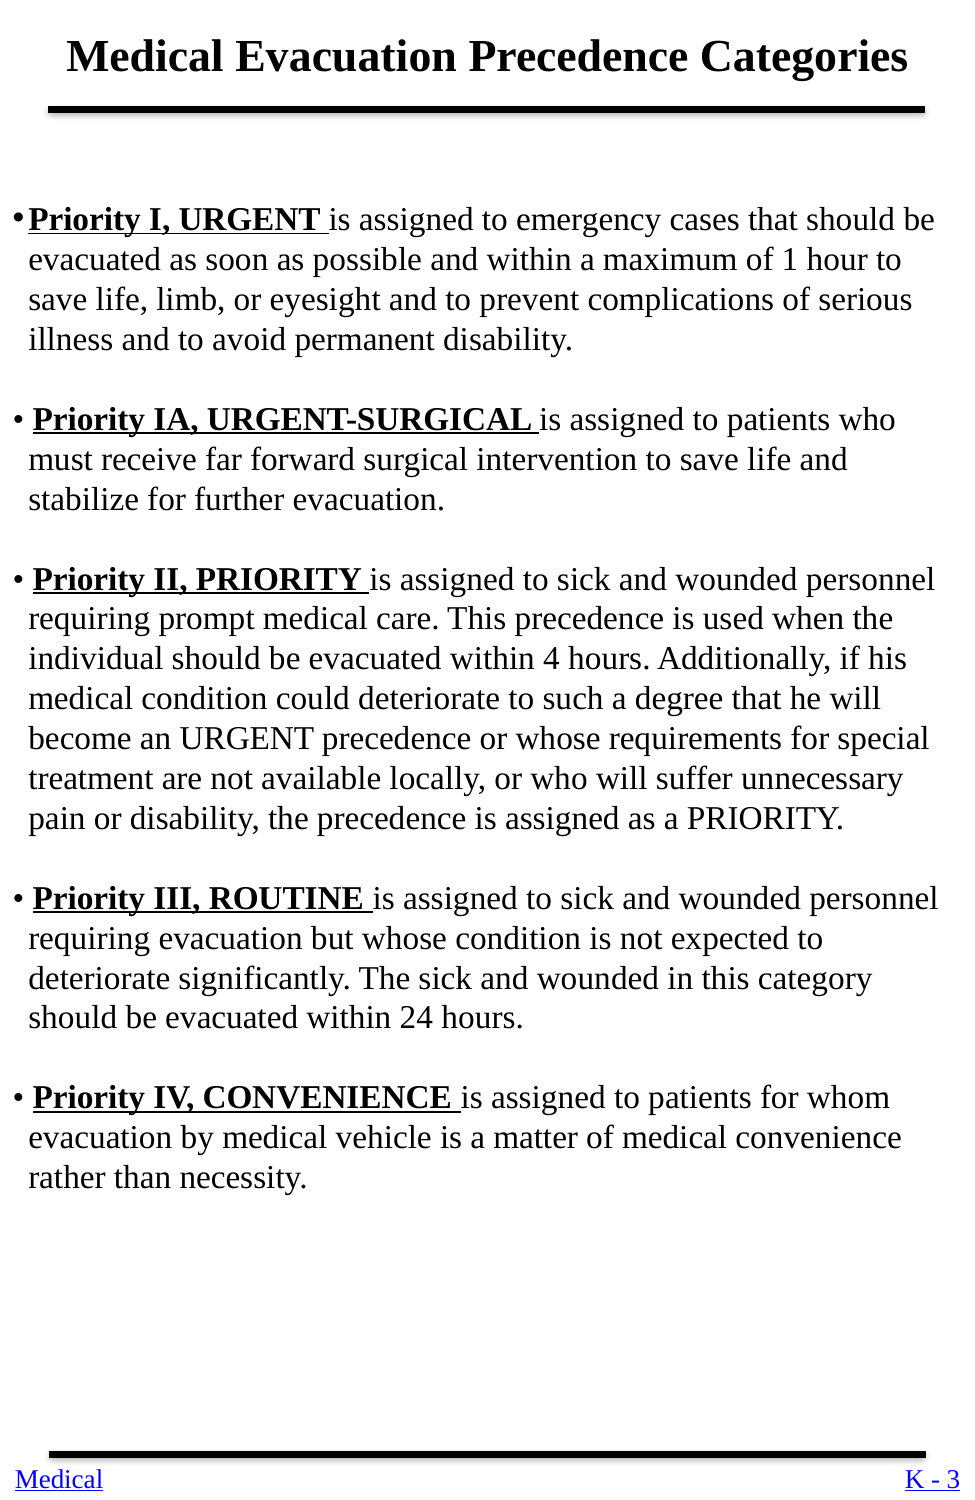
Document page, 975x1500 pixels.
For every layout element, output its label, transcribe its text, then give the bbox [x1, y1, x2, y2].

text_box Medical Evacuation Precedence Categories [0, 14, 975, 91]
text_box Priority I, URGENT is assigned to emergency cases that should be evacuated as soon as possible and within a maximum of 1 hour to save life, limb, or eyesight and to prevent complications of serious illness and to avoid permanent disability. • Priority IA, URGENT-SURGICAL is assigned to patients who must receive far forward surgical intervention to save life and stabilize for further evacuation. • Priority II, PRIORITY is assigned to sick and wounded personnel requiring prompt medical care. This precedence is used when the individual should be evacuated within 4 hours. Additionally, if his medical condition could deteriorate to such a degree that he will become an URGENT precedence or whose requirements for special treatment are not available locally, or who will suffer unnecessary pain or disability, the precedence is assigned as a PRIORITY. • Priority III, ROUTINE is assigned to sick and wounded personnel requiring evacuation but whose condition is not expected to deteriorate significantly. The sick and wounded in this category should be evacuated within 24 hours. • Priority IV, CONVENIENCE is assigned to patients for whom evacuation by medical vehicle is a matter of medical convenience rather than necessity. [0, 190, 975, 1202]
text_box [0, 1454, 975, 1500]
